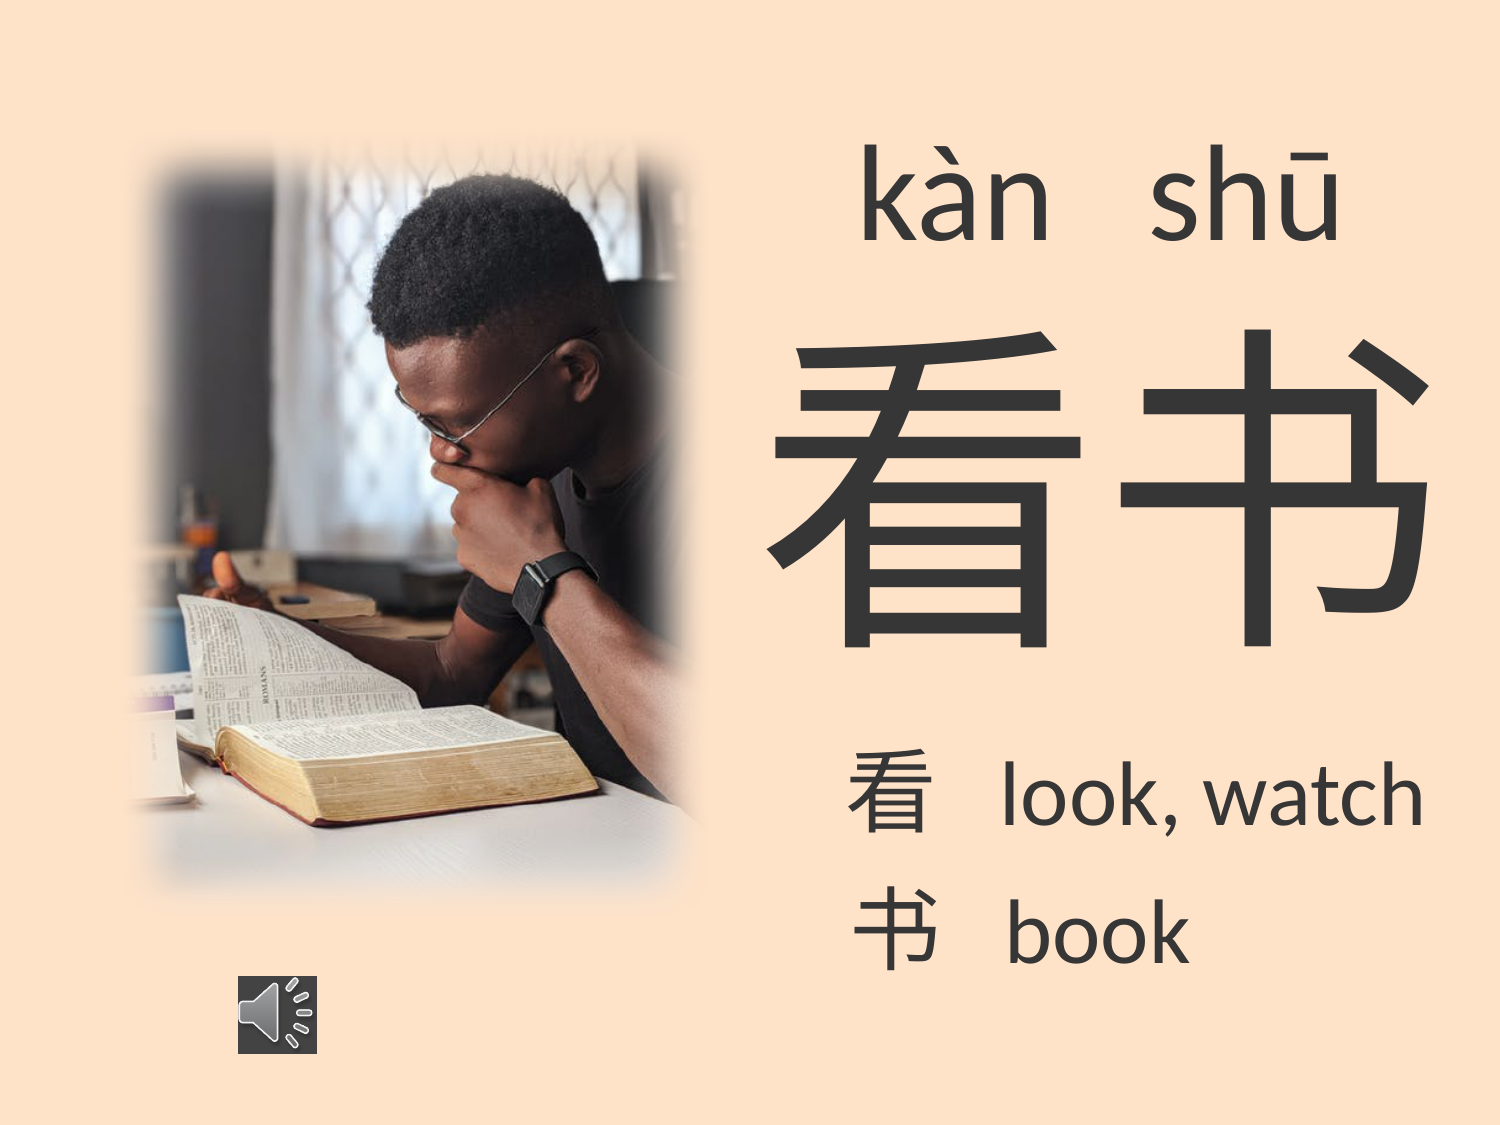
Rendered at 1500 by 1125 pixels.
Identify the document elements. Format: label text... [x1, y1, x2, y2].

text_box 看 look, watch [830, 726, 1442, 852]
text_box 书 book [834, 864, 1207, 989]
text_box kàn​ shū [841, 95, 1361, 276]
picture [118, 128, 710, 917]
text_box 看书 [740, 265, 1462, 696]
picture [237, 974, 318, 1056]
